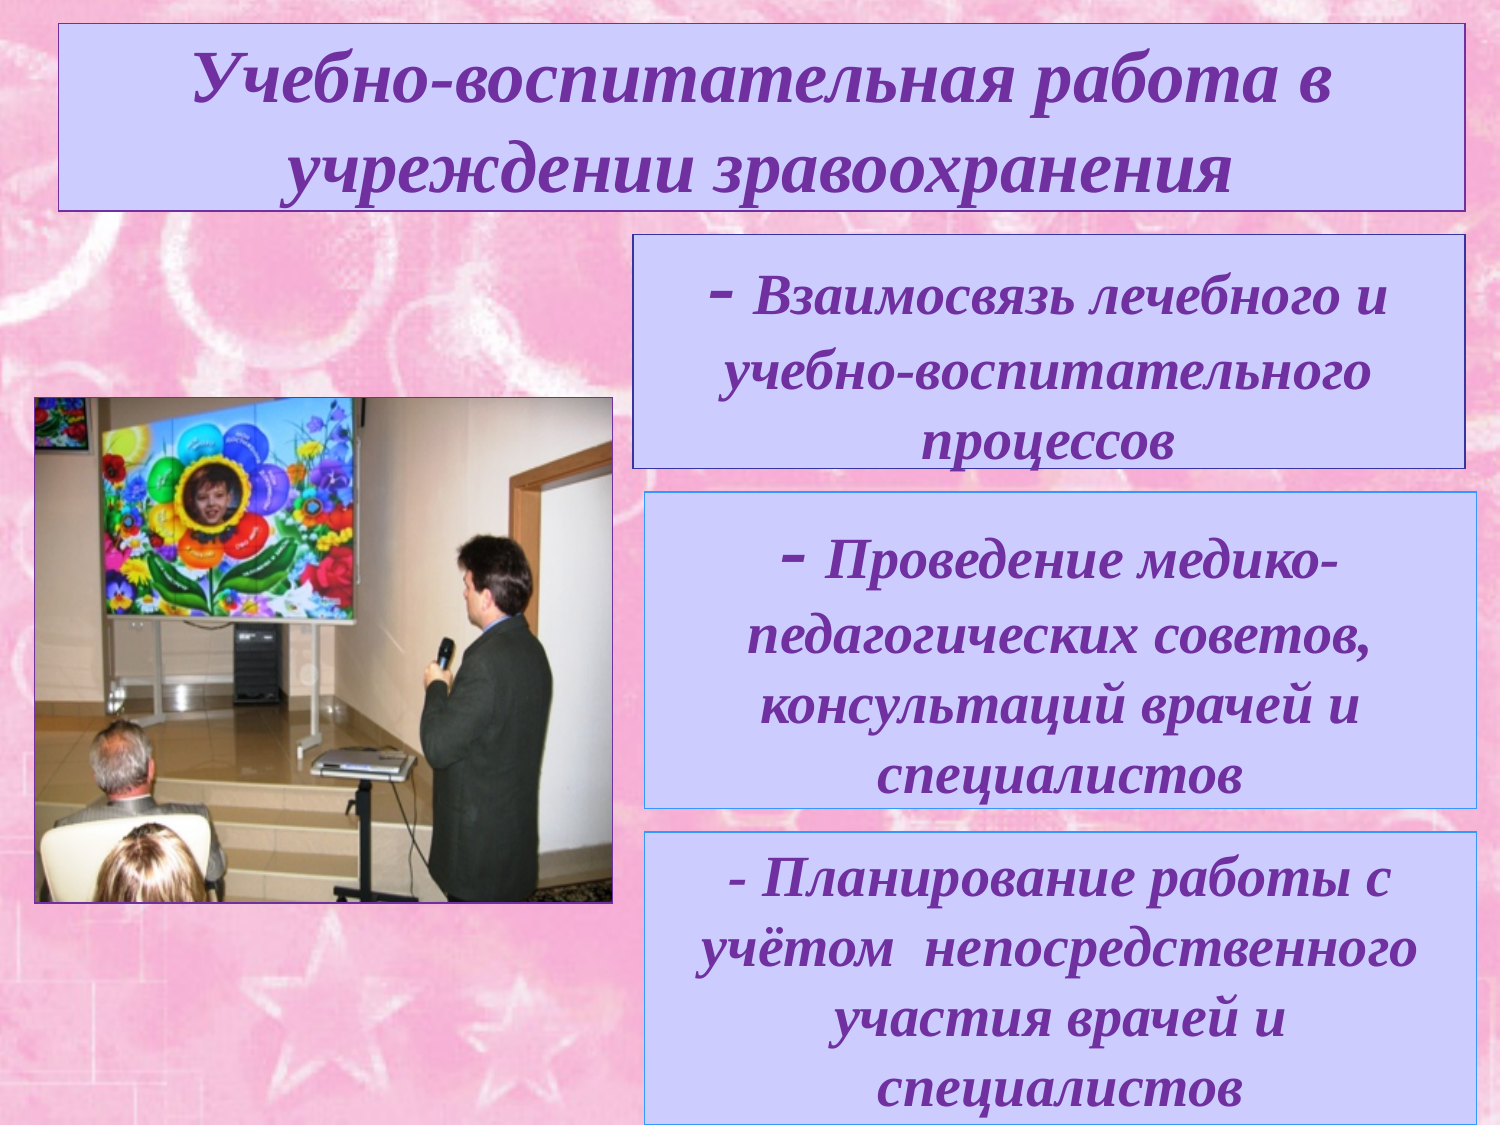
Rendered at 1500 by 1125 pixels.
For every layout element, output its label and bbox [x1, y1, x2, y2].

picture [34, 398, 613, 903]
list [0, 0, 1500, 1125]
